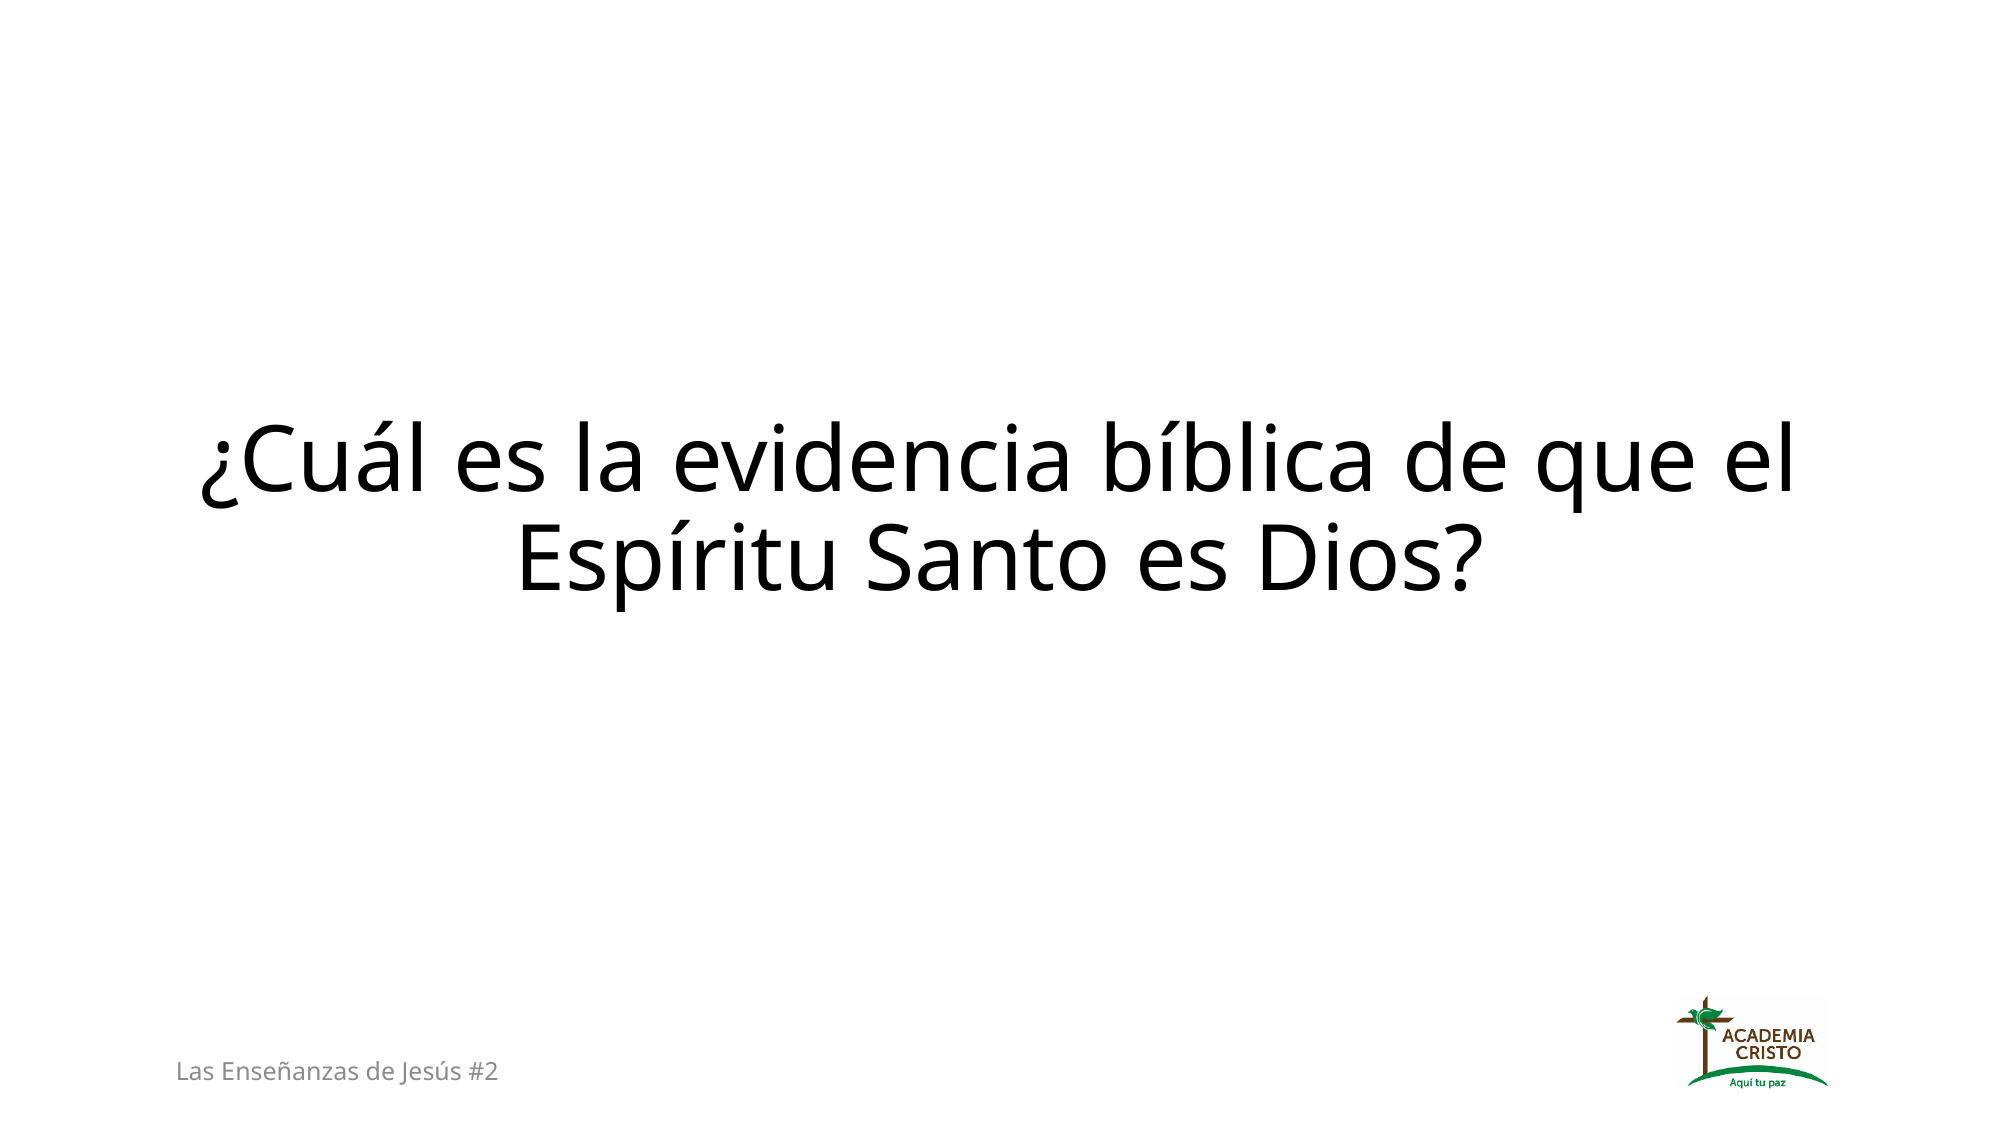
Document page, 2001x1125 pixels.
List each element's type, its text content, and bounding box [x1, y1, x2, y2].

footer Las Enseñanzas de Jesús #2 [0, 1042, 675, 1103]
picture [1667, 989, 1839, 1103]
list ¿Cuál es la evidencia bíblica de que el Espíritu Santo es Dios? [137, 404, 1863, 673]
